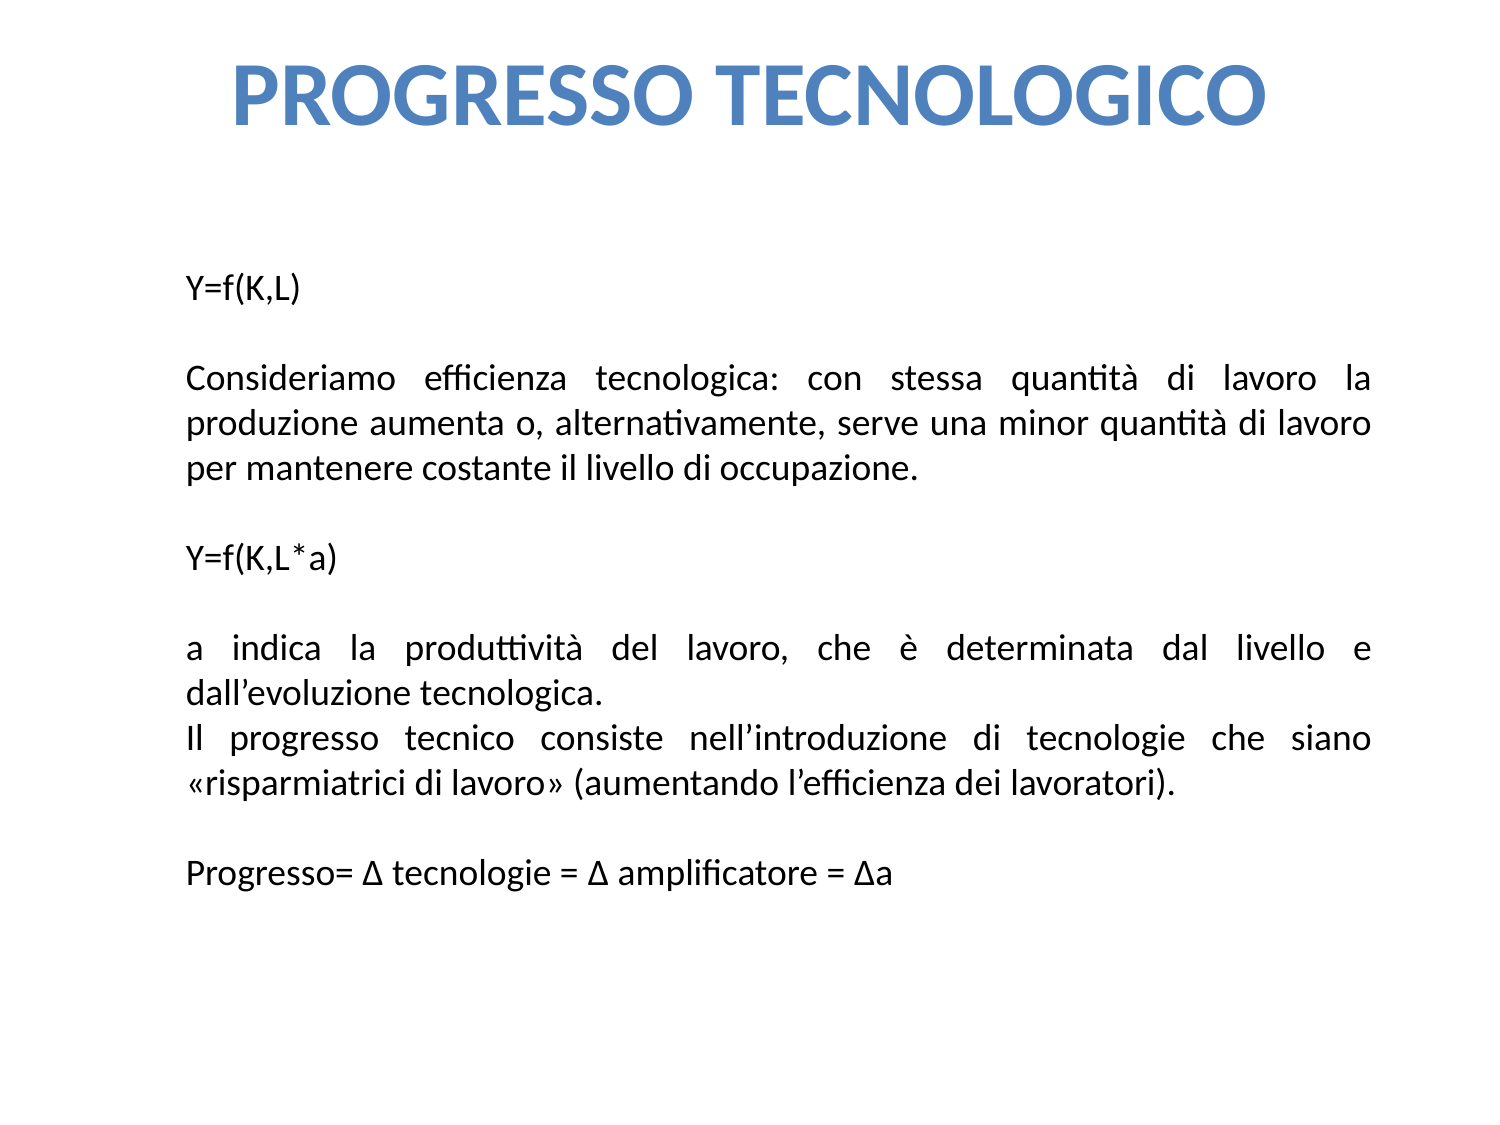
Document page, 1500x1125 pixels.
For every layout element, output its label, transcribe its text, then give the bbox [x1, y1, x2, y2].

text_box Y=f(K,L) Consideriamo efficienza tecnologica: con stessa quantità di lavoro la produzione aumenta o, alternativamente, serve una minor quantità di lavoro per mantenere costante il livello di occupazione. Y=f(K,L*a) a indica la produttività del lavoro, che è determinata dal livello e dall’evoluzione tecnologica. Il progresso tecnico consiste nell’introduzione di tecnologie che siano «risparmiatrici di lavoro» (aumentando l’efficienza dei lavoratori). Progresso= Δ tecnologie = Δ amplificatore = Δa [171, 255, 1388, 991]
text_box PROGRESSO TECNOLOGICO [29, 19, 1471, 159]
